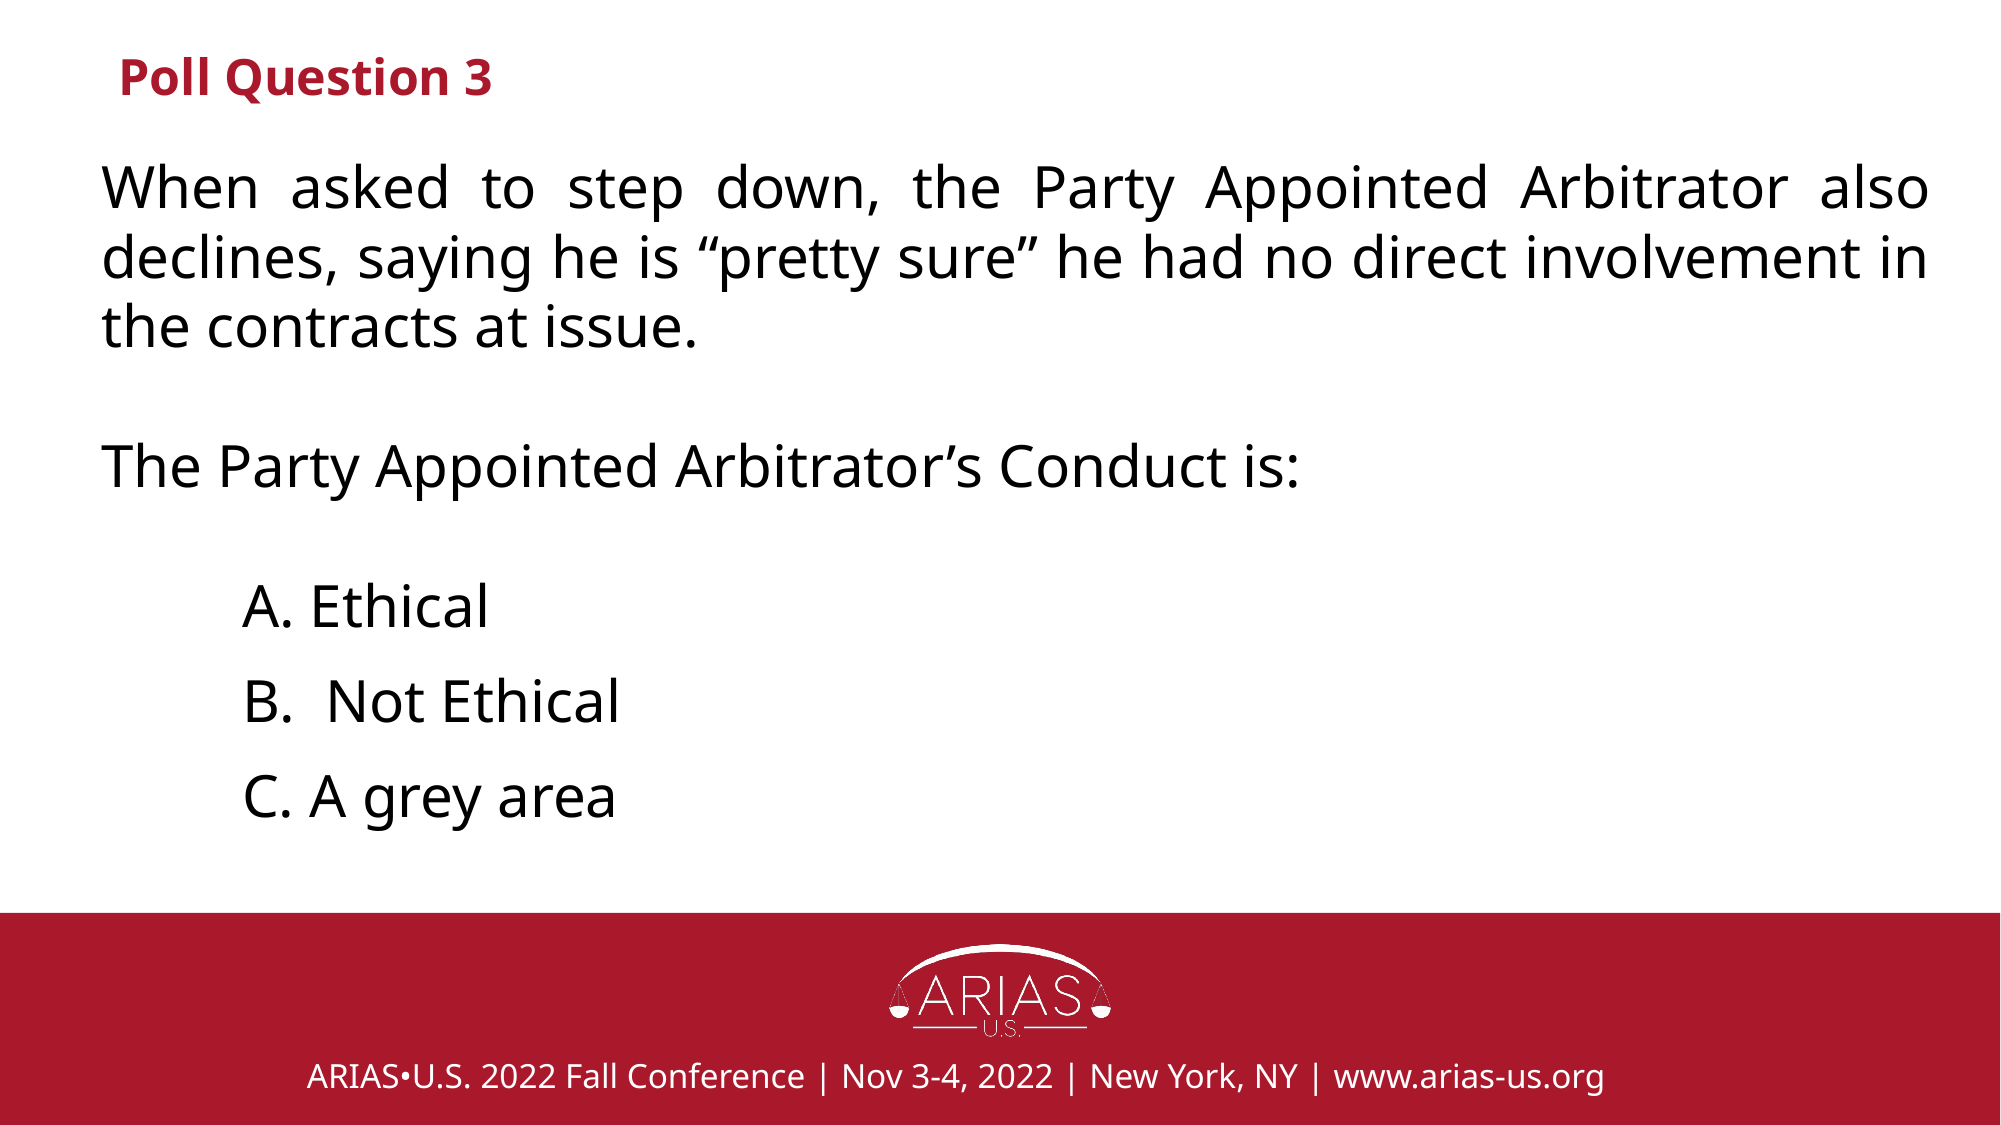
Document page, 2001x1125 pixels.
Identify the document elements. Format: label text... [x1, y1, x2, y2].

list When asked to step down, the Party Appointed Arbitrator also declines, saying he is “pretty sure” he had no direct involvement in the contracts at issue. The Party Appointed Arbitrator’s Conduct is: A. Ethical B. Not Ethical C. A grey area [84, 142, 1938, 903]
picture [889, 944, 1111, 1037]
title Poll Question 3 [111, 0, 1296, 113]
